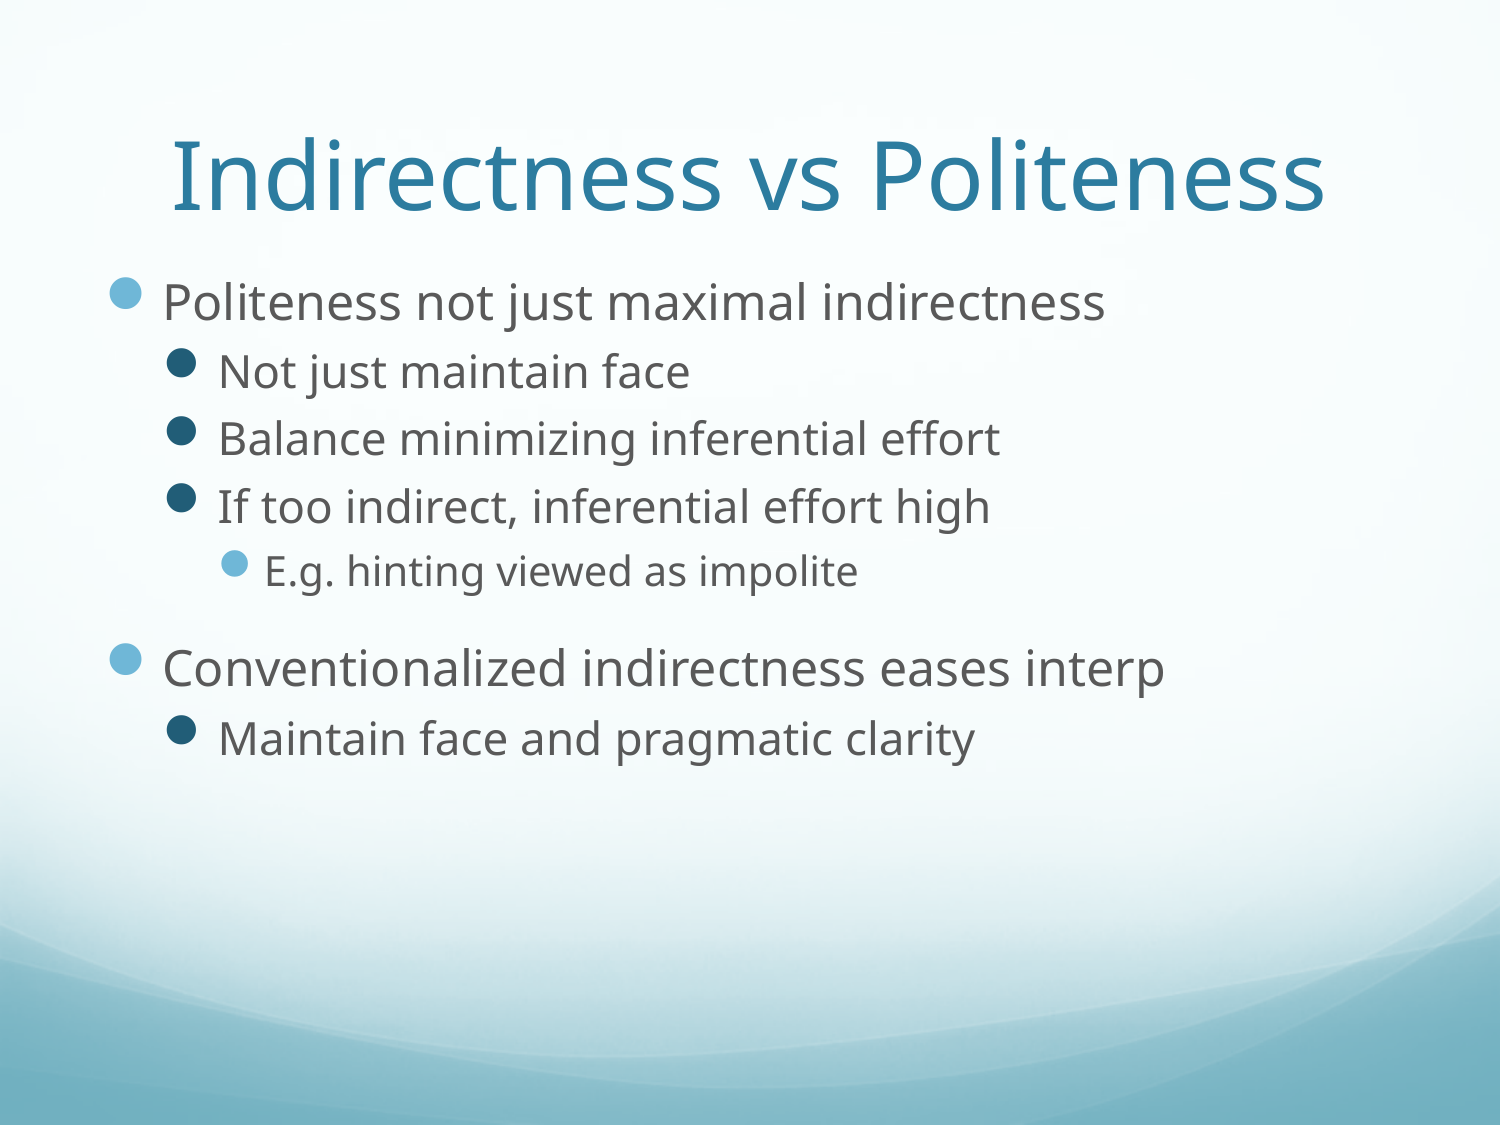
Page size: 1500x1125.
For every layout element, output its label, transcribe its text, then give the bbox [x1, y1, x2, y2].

list Politeness not just maximal indirectness Not just maintain face Balance minimizing inferential effort If too indirect, inferential effort high E.g. hinting viewed as impolite Conventionalized indirectness eases interp Maintain face and pragmatic clarity [90, 262, 1410, 975]
title Indirectness vs Politeness [90, 17, 1410, 237]
